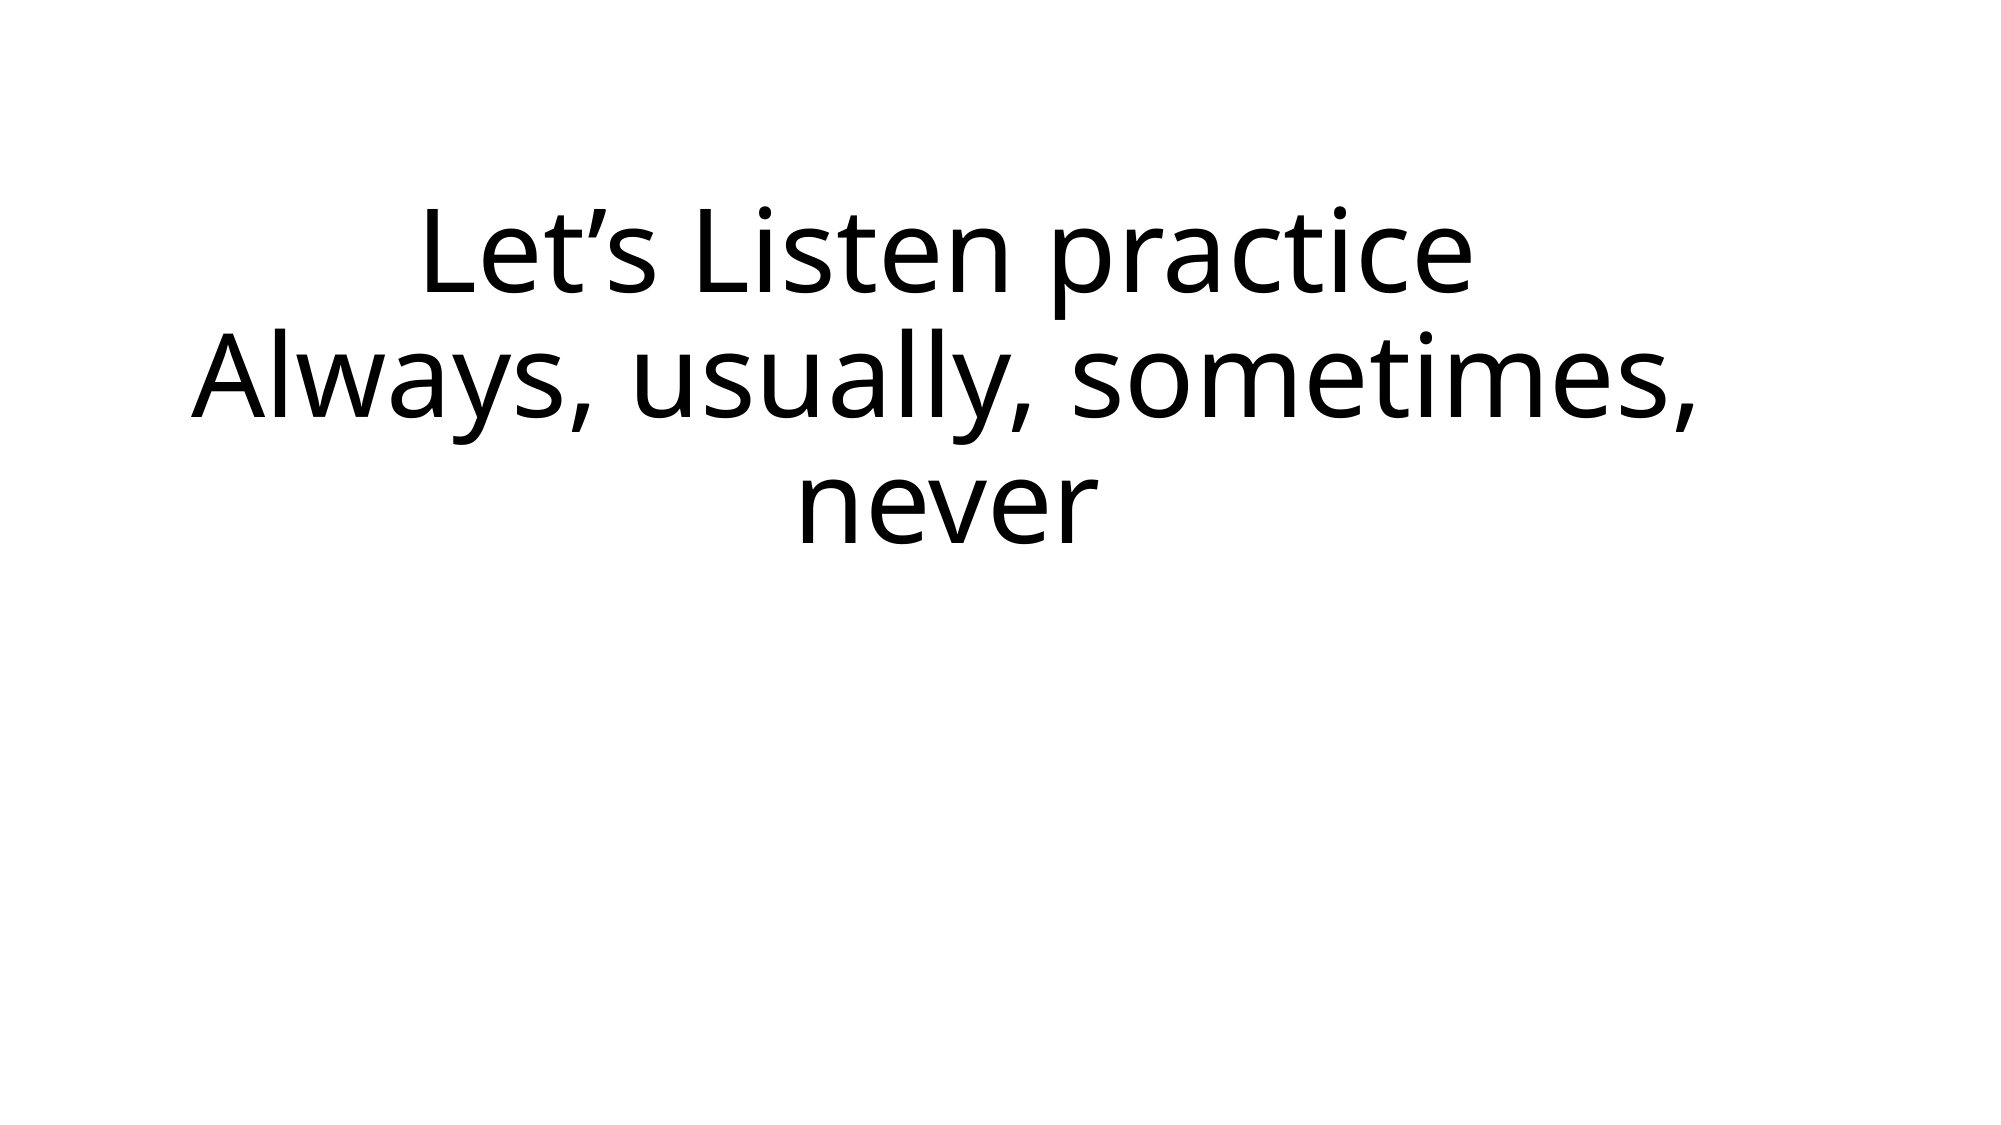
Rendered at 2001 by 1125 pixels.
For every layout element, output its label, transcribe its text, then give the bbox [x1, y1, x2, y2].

title Let’s Listen practice Always, usually, sometimes, never [144, 184, 1750, 576]
